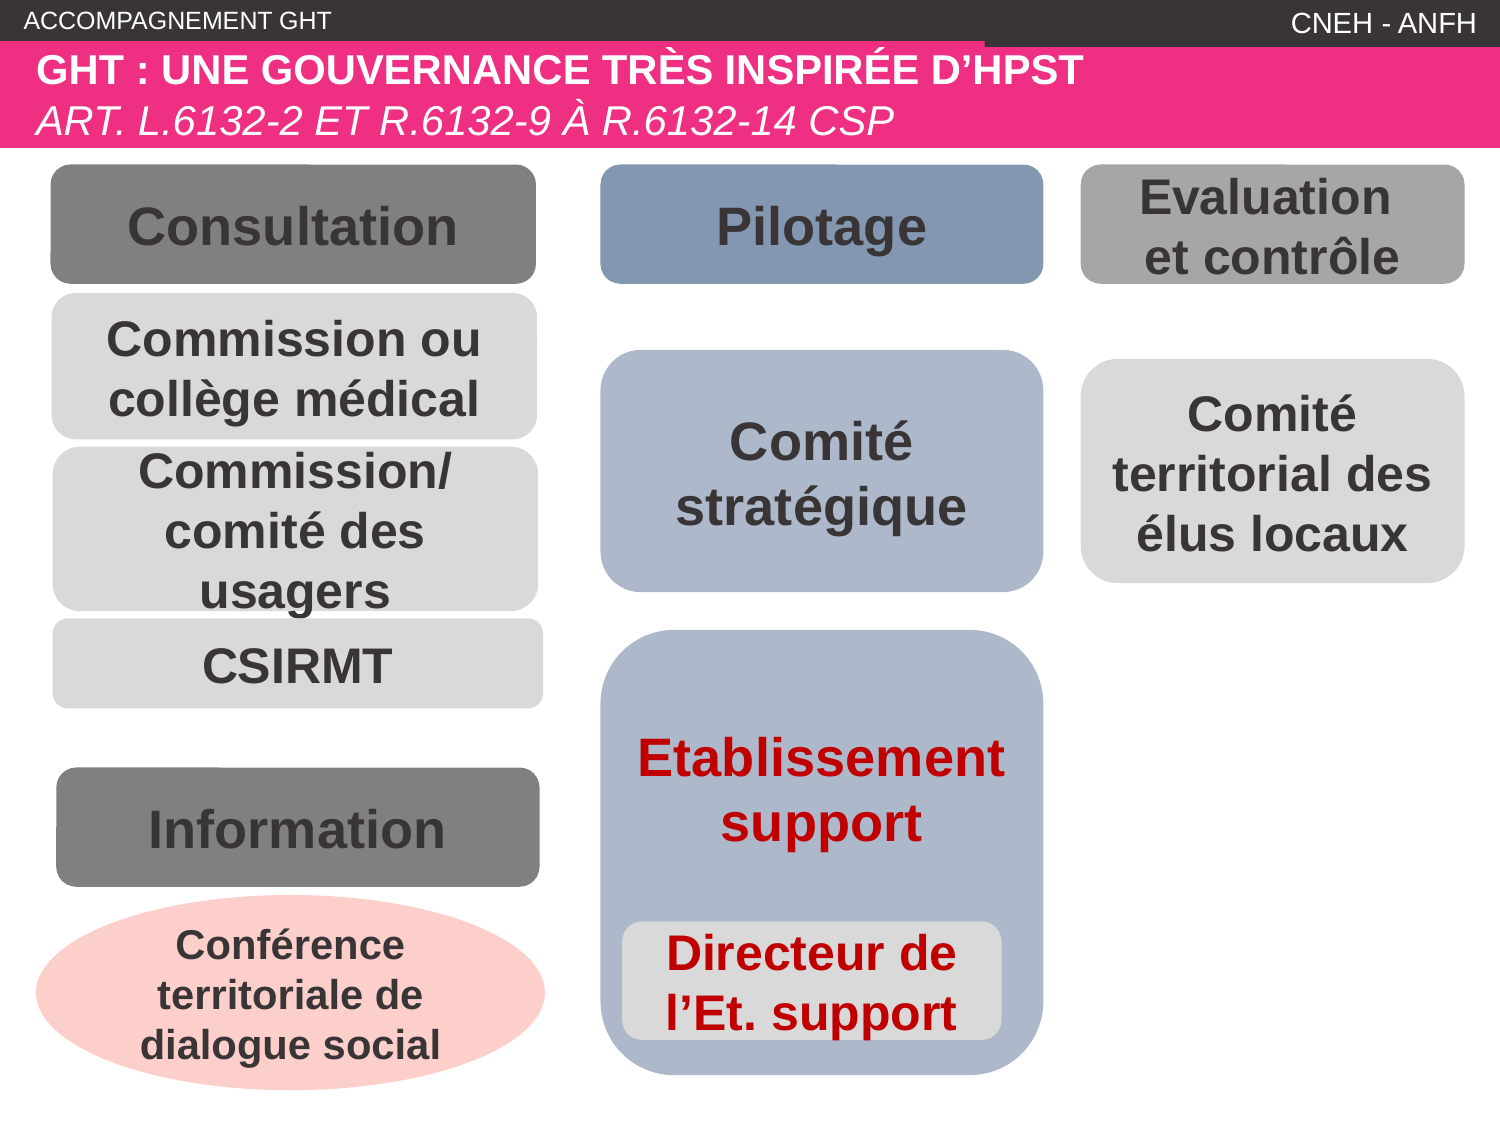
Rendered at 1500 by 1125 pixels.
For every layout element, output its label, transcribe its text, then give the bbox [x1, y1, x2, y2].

text_box Consultation [49, 163, 538, 285]
text_box Commission/ comité des usagers [51, 445, 540, 613]
title GHT : Une gouvernance très inspirée d’HPST art. L.6132-2 et R.6132-9 à R.6132-14 CSP [21, 27, 1286, 160]
text_box Comité territorial des élus locaux [1079, 357, 1466, 585]
text_box Directeur de l’Et. support [621, 920, 1003, 1041]
text_box Information [55, 766, 541, 888]
text_box Comité stratégique [599, 348, 1045, 594]
text_box Commission ou collège médical [50, 291, 539, 441]
text_box CSIRMT [51, 617, 545, 710]
text_box Conférence territoriale de dialogue social [34, 893, 546, 1092]
text_box Evaluation et contrôle [1079, 163, 1466, 285]
text_box Pilotage [599, 163, 1045, 285]
text_box Etablissement support [599, 628, 1045, 1077]
text_box CNEH - ANFH [984, 0, 1500, 47]
